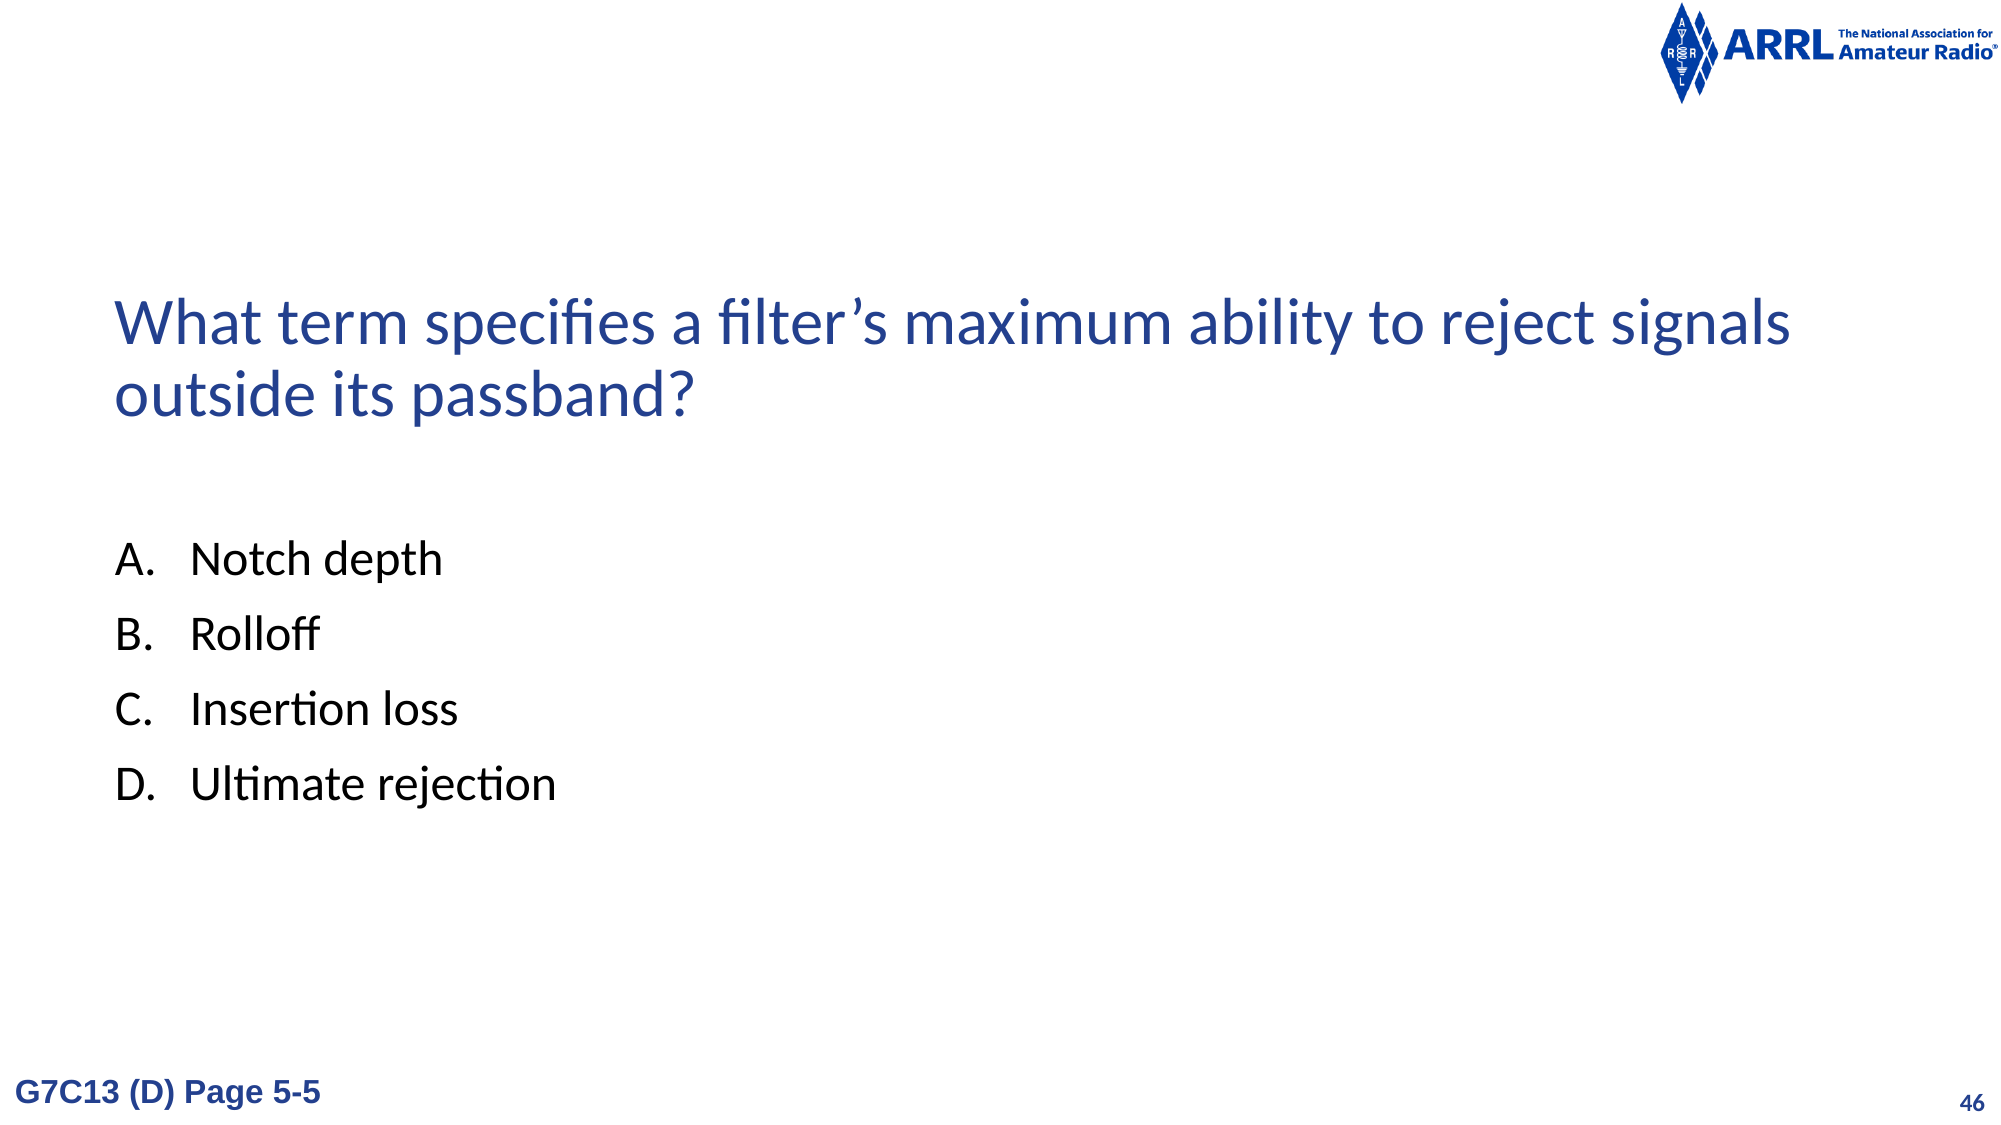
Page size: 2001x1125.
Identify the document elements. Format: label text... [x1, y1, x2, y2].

title What term specifies a filter’s maximum ability to reject signals outside its passband? [99, 249, 1900, 468]
text_box G7C13 (D) Page 5-5 [0, 1062, 1313, 1118]
list Notch depth Rolloff Insertion loss Ultimate rejection [99, 525, 1900, 1005]
picture [1658, 0, 1999, 106]
text_box 46 [1899, 1079, 2000, 1125]
